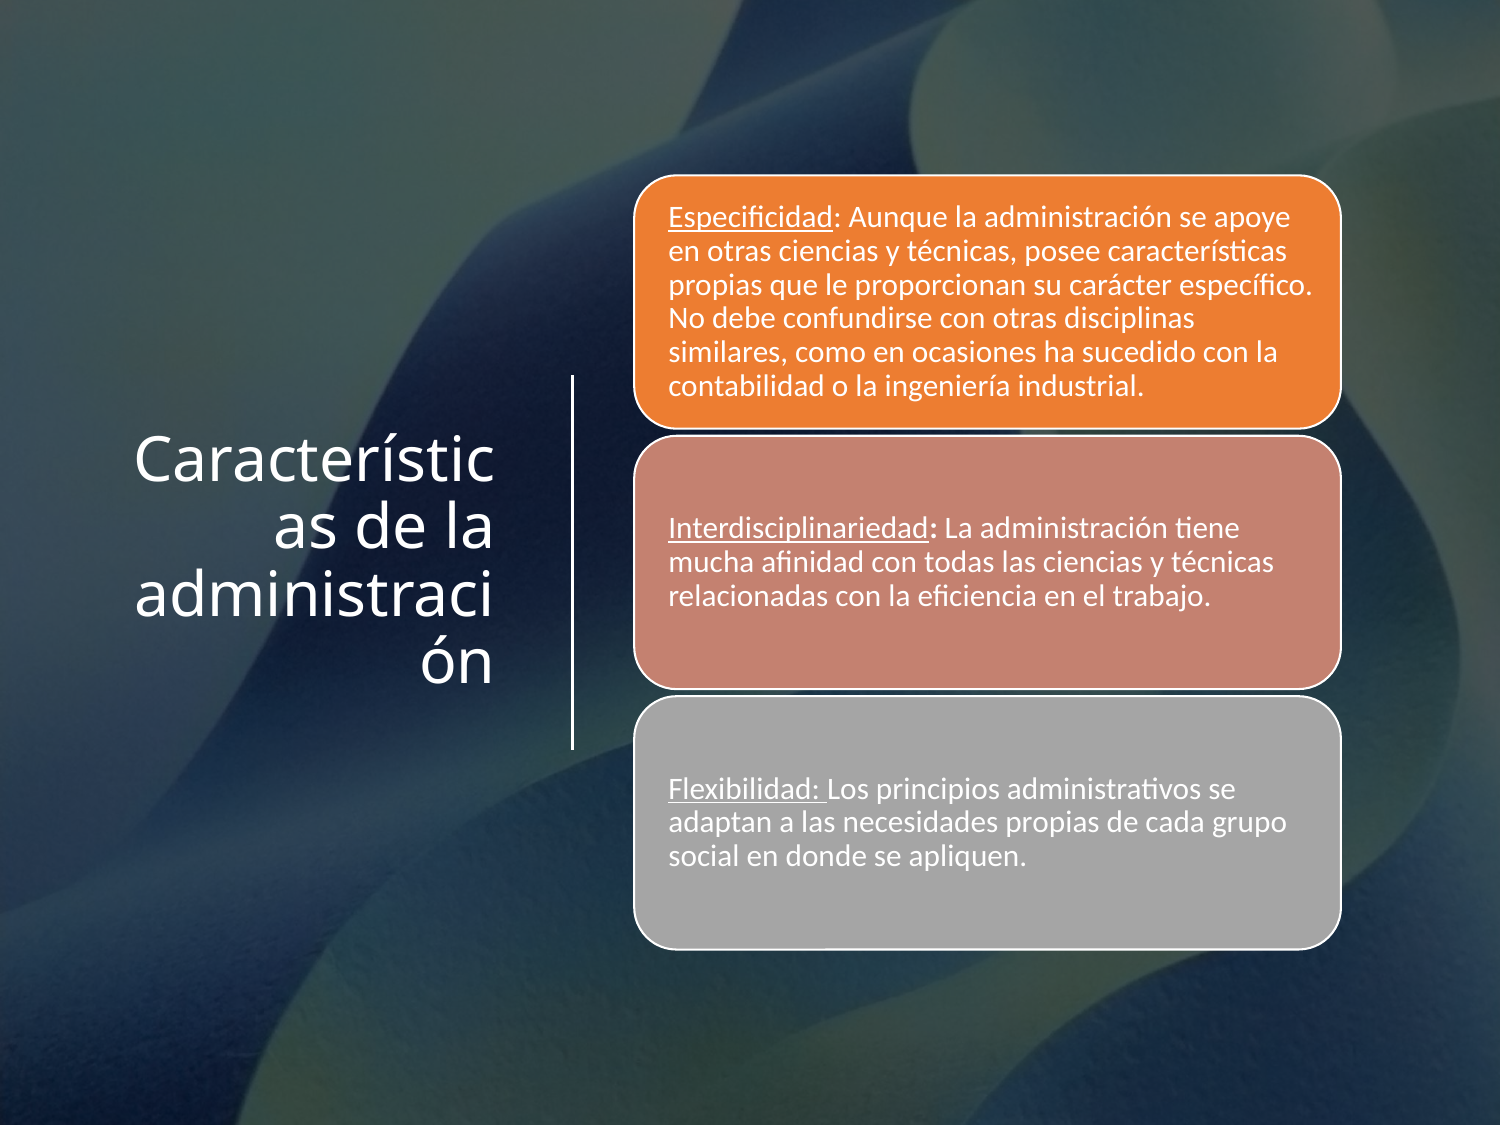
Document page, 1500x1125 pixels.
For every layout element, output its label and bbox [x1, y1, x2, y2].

list [634, 174, 1341, 951]
picture [0, 0, 1500, 1125]
